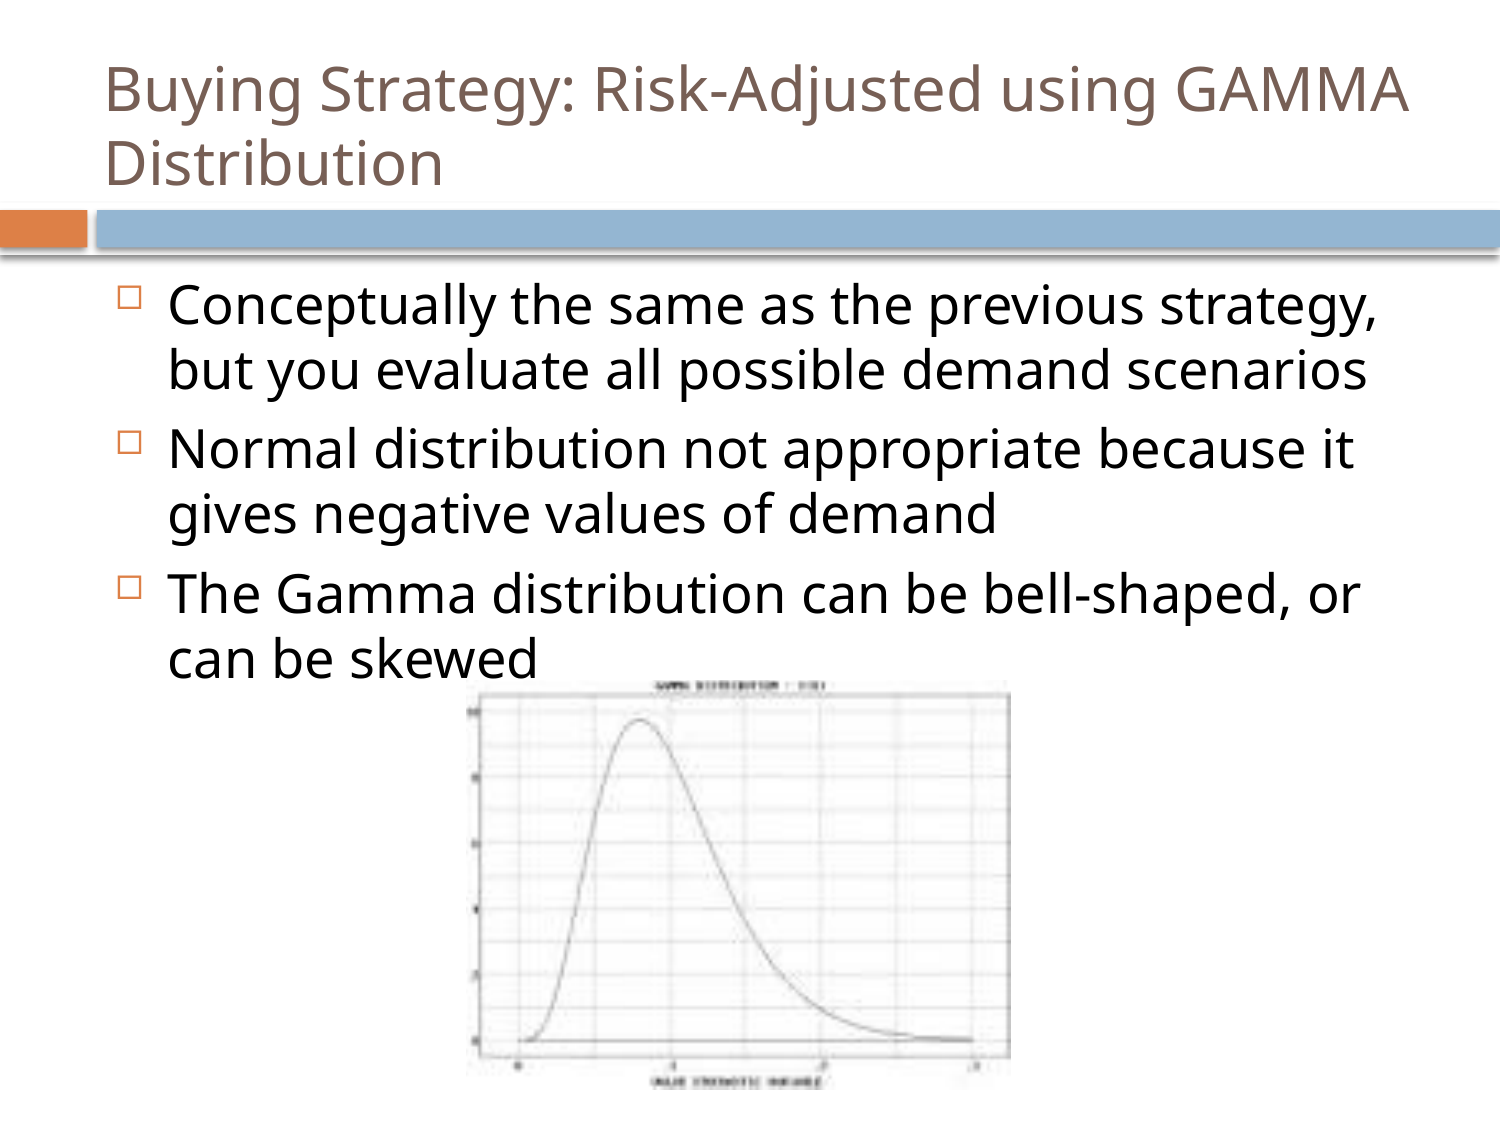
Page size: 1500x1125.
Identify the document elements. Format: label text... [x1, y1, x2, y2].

list Conceptually the same as the previous strategy, but you evaluate all possible demand scenarios Normal distribution not appropriate because it gives negative values of demand The Gamma distribution can be bell-shaped, or can be skewed [100, 262, 1438, 705]
picture [466, 680, 1011, 1090]
title Buying Strategy: Risk-Adjusted using GAMMA Distribution [88, 42, 1488, 206]
